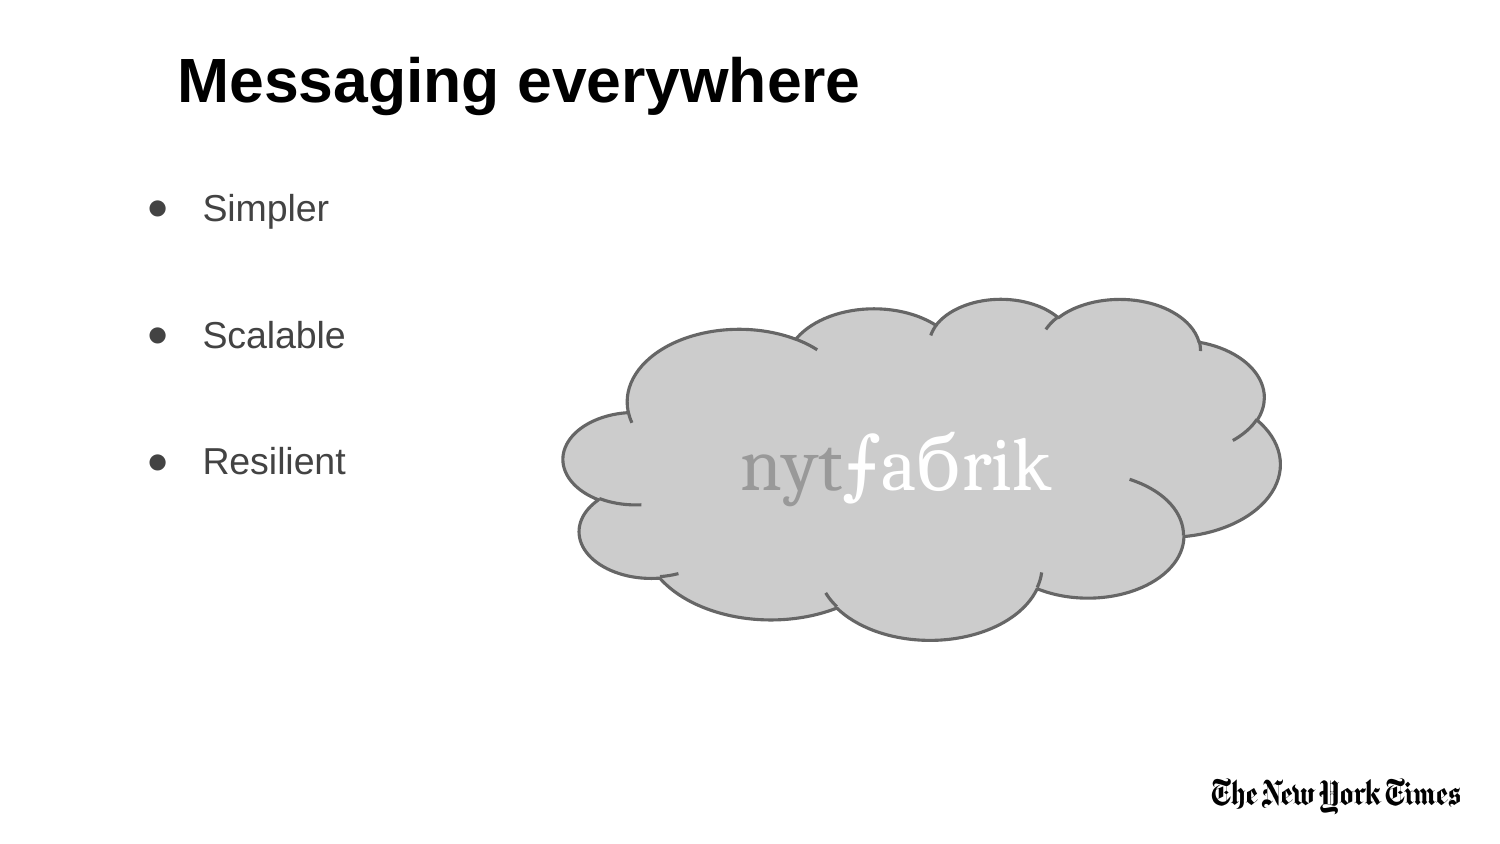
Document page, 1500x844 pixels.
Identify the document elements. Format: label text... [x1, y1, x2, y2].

subtitle Simpler Scalable Resilient Add just enough structure to the Internet cloud [112, 117, 1388, 694]
title Messaging everywhere [112, 27, 1388, 117]
picture [1199, 775, 1472, 816]
text_box nyt⨍aбrik [562, 299, 1281, 641]
